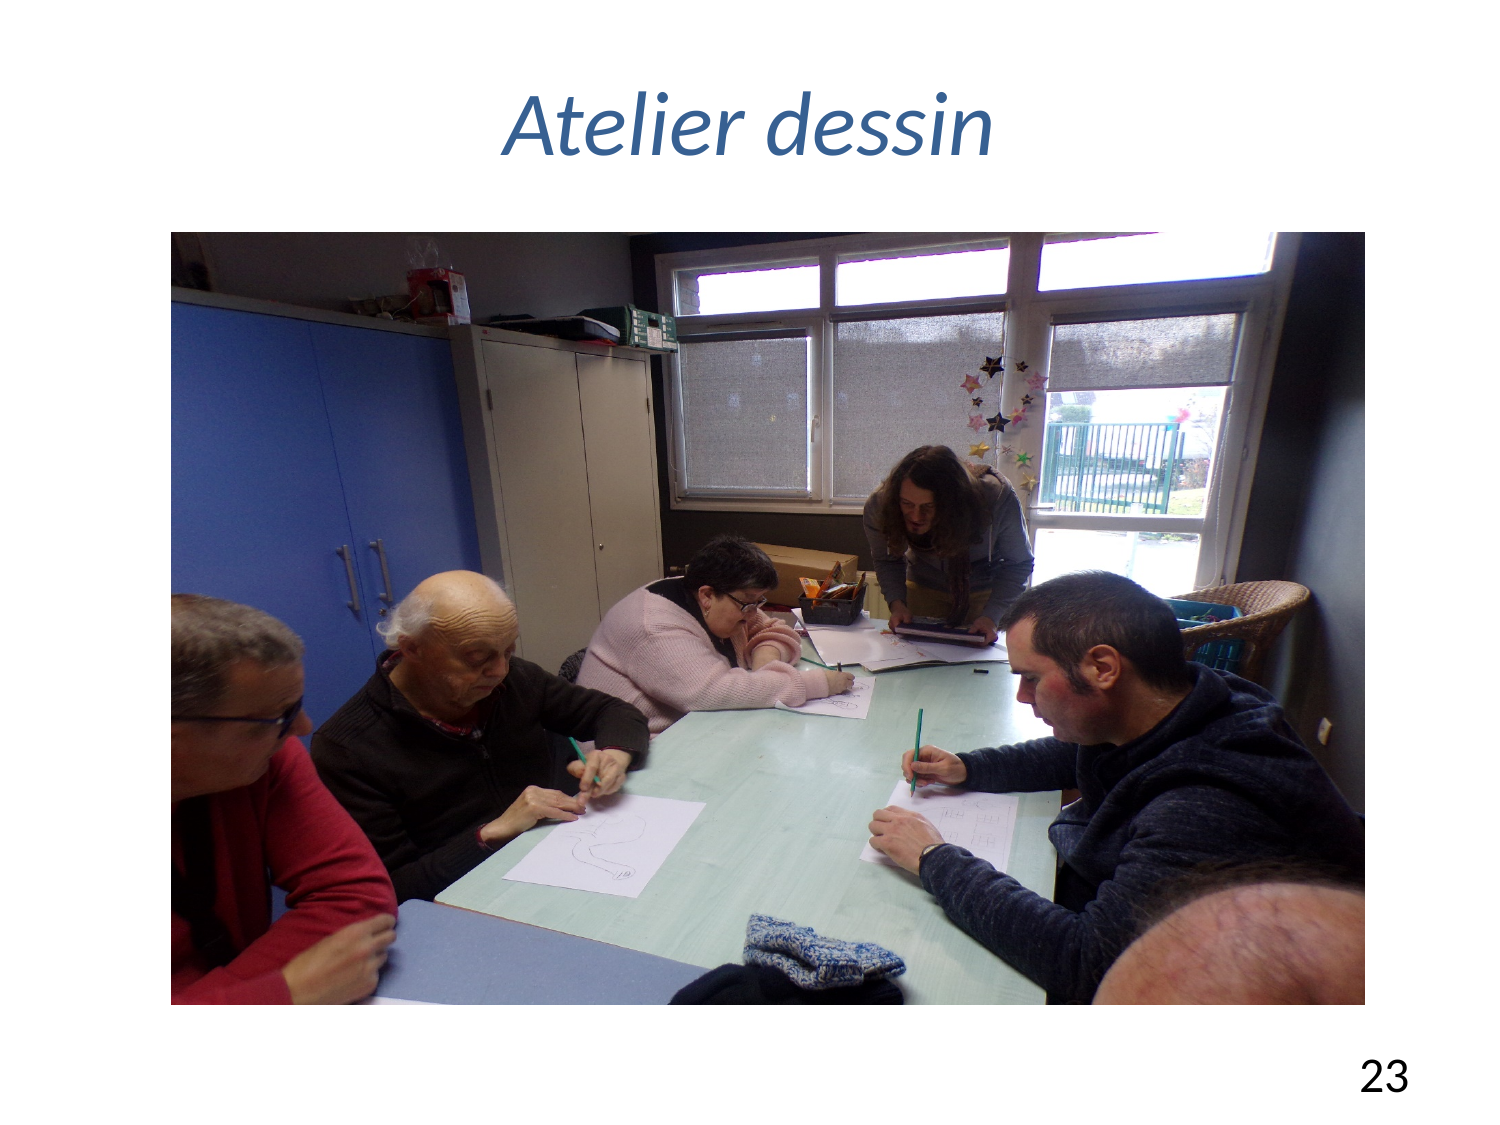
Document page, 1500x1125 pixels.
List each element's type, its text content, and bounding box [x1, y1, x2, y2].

title Atelier dessin [75, 45, 1425, 303]
slide_number 23 [1074, 1042, 1425, 1103]
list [170, 232, 1365, 1006]
